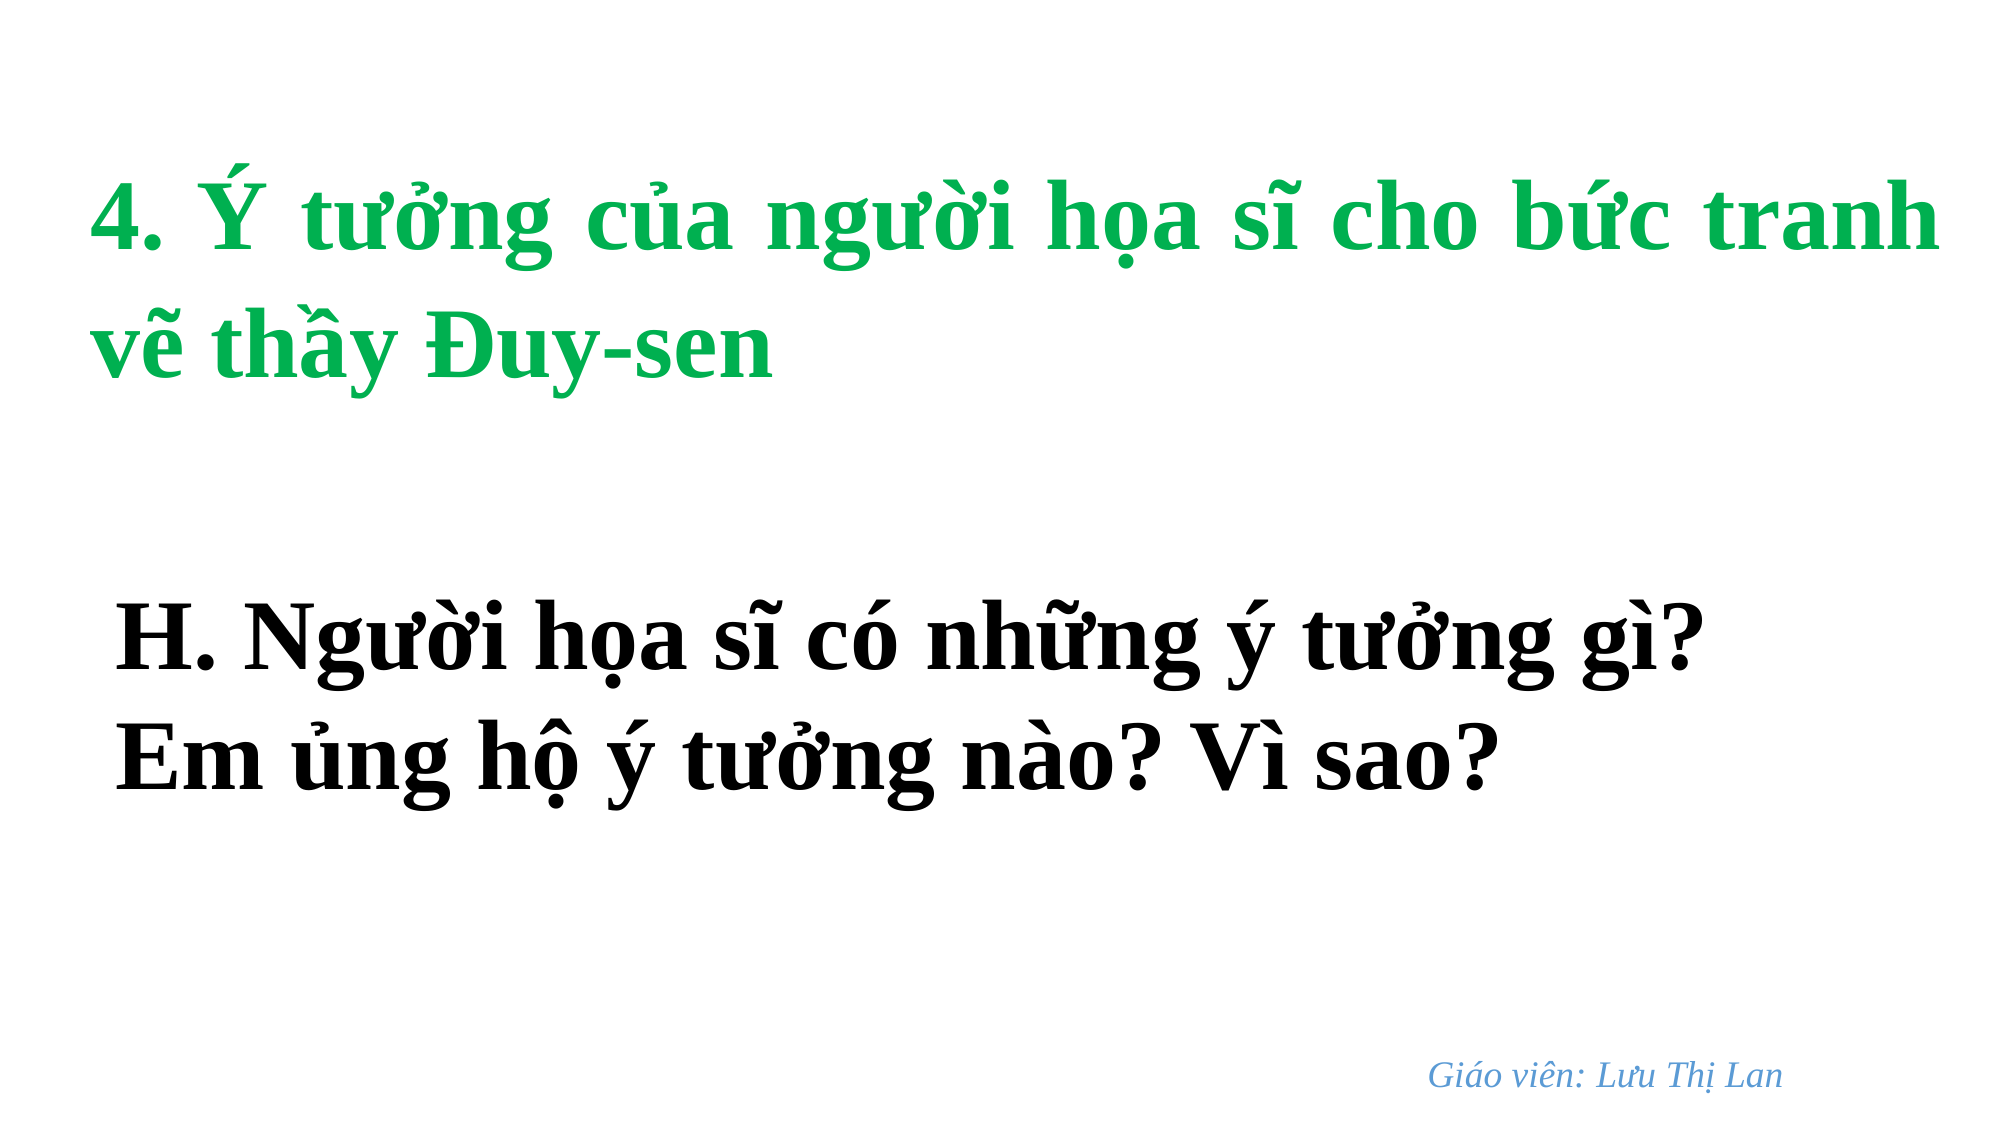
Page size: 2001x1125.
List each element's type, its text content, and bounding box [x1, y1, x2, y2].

text_box 4. Ý tưởng của người họa sĩ cho bức tranh vẽ thầy Đuy-sen [76, 133, 1957, 406]
text_box H. Người họa sĩ có những ý tưởng gì? Em ủng hộ ý tưởng nào? Vì sao? [100, 562, 1853, 818]
